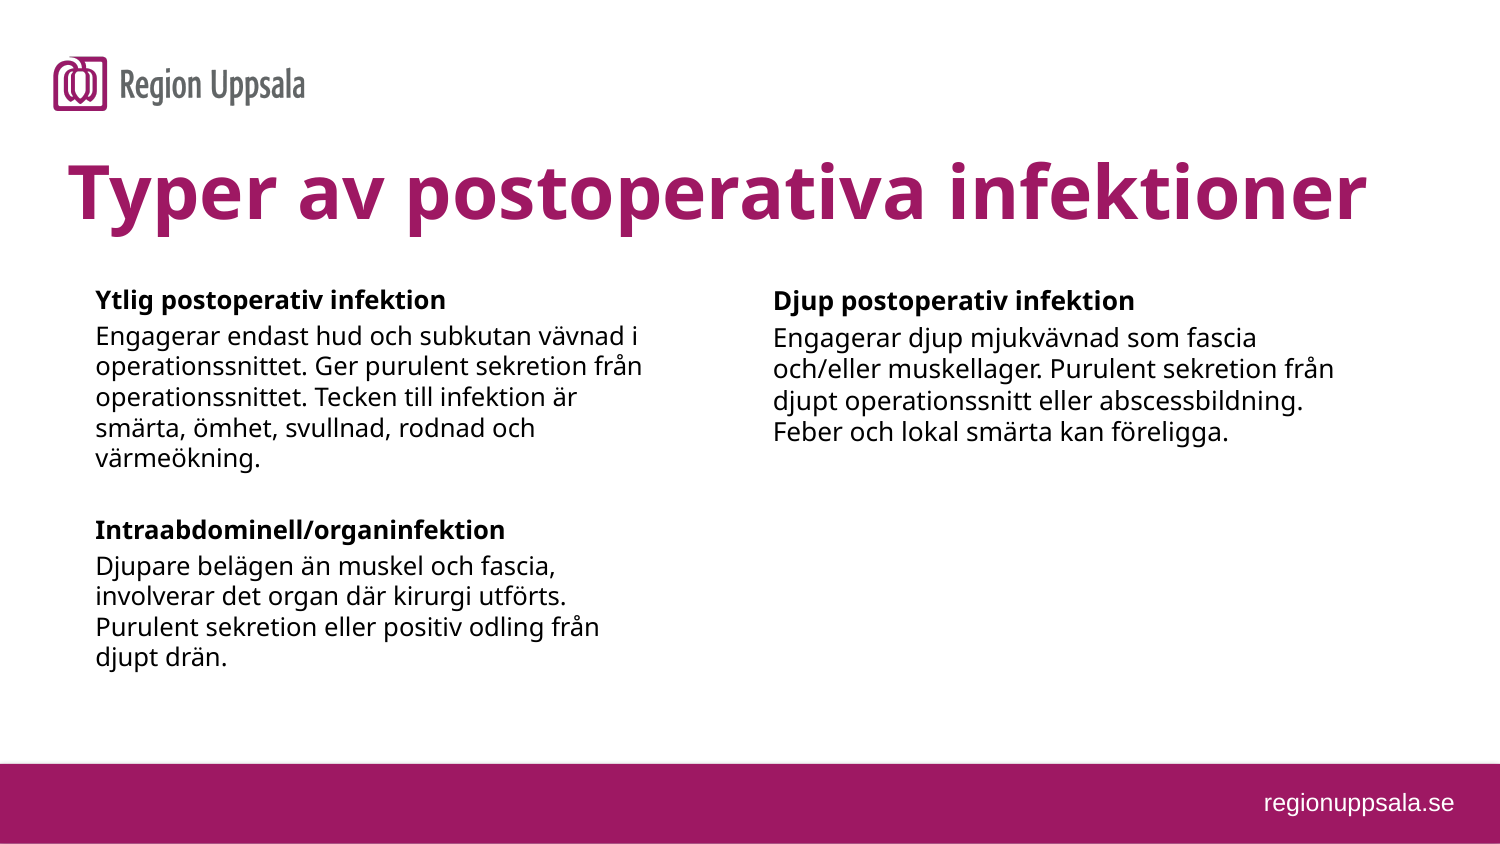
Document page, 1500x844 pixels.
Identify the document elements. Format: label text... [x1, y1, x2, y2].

list Ytlig postoperativ infektion Engagerar endast hud och subkutan vävnad i operationssnittet. Ger purulent sekretion från operationssnittet. Tecken till infektion är smärta, ömhet, svullnad, rodnad och värmeökning. Intraabdominell/organinfektion Djupare belägen än muskel och fascia, involverar det organ där kirurgi utförts. Purulent sekretion eller positiv odling från djupt drän. [80, 276, 678, 685]
list Djup postoperativ infektion Engagerar djup mjukvävnad som fascia och/eller muskellager. Purulent sekretion från djupt operationssnitt eller abscessbildning. Feber och lokal smärta kan föreligga. [757, 276, 1356, 459]
title Typer av postoperativa infektioner [52, 79, 1402, 299]
